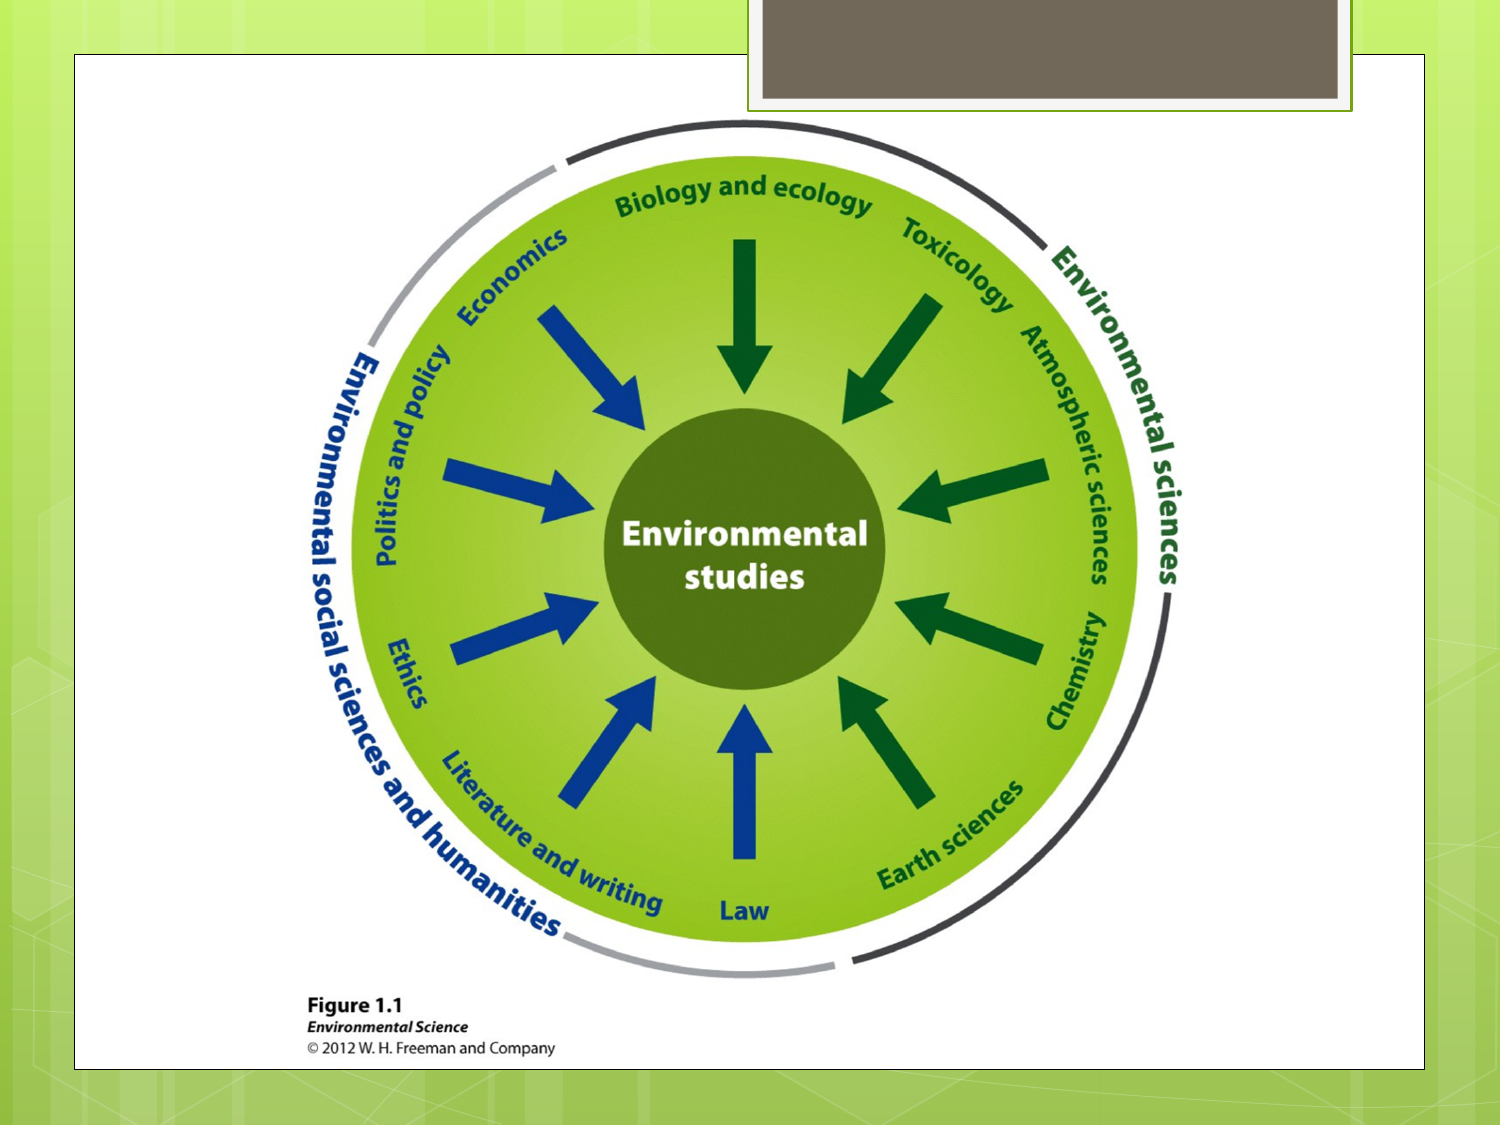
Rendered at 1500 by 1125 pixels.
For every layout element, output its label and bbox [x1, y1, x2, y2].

picture [299, 112, 1186, 1061]
